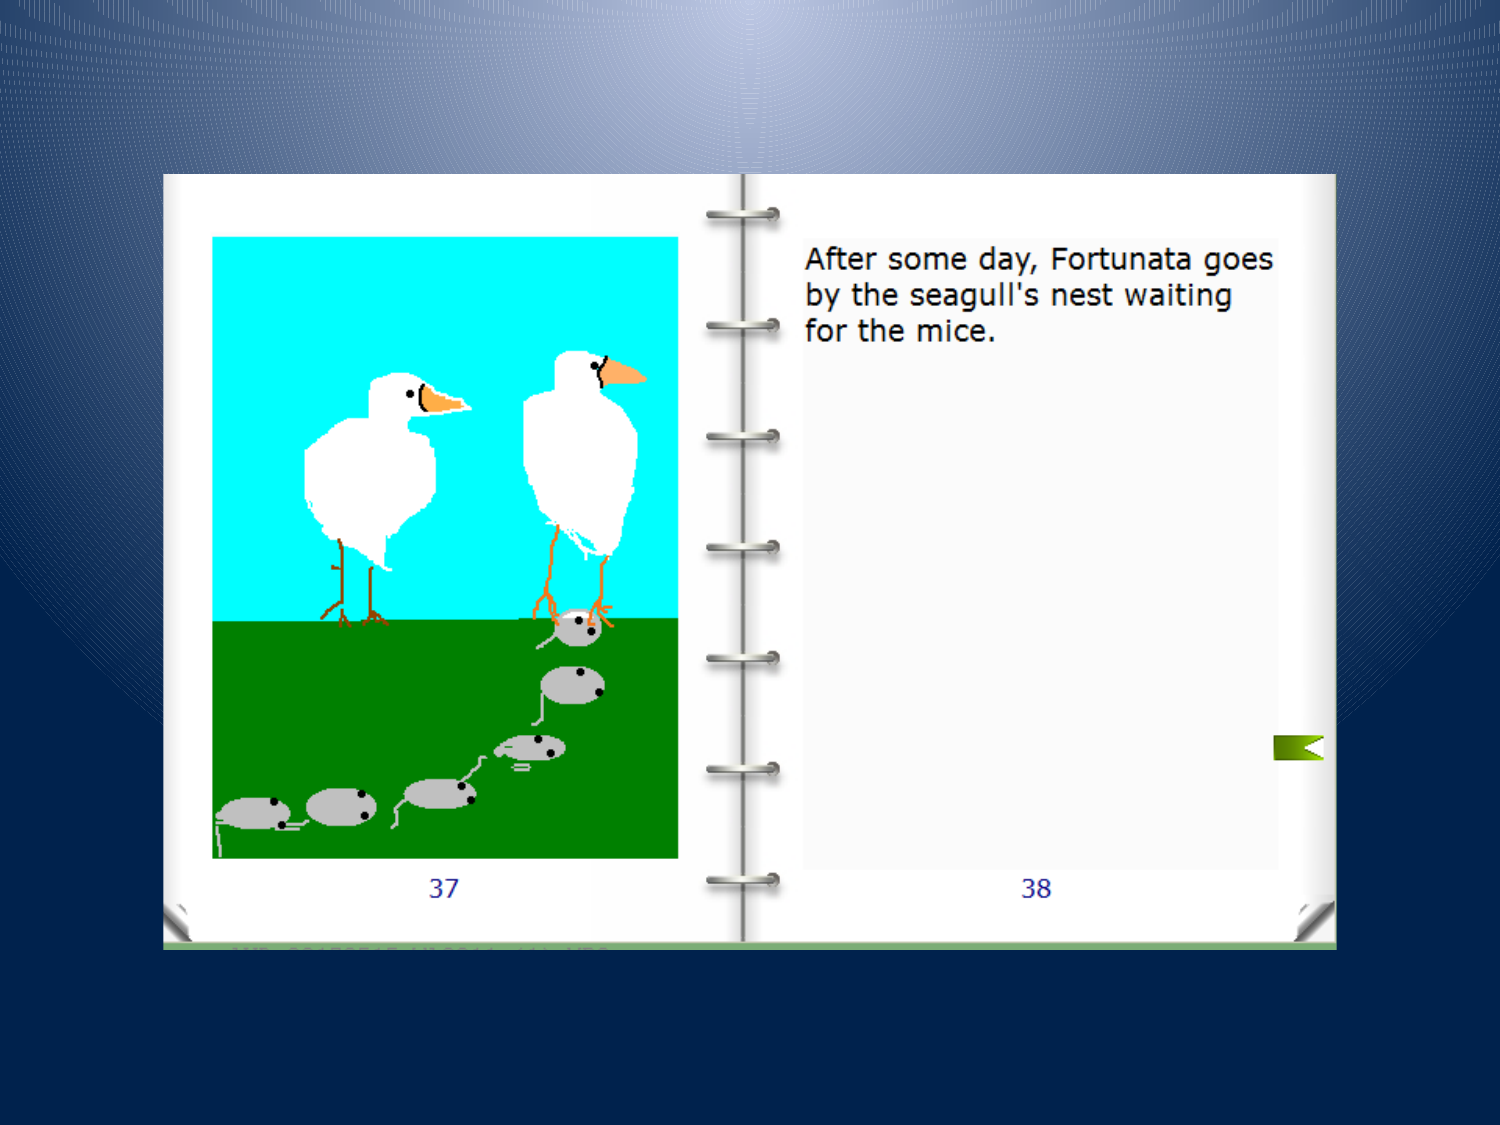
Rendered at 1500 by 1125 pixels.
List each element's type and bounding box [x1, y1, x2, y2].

picture [164, 176, 1335, 949]
